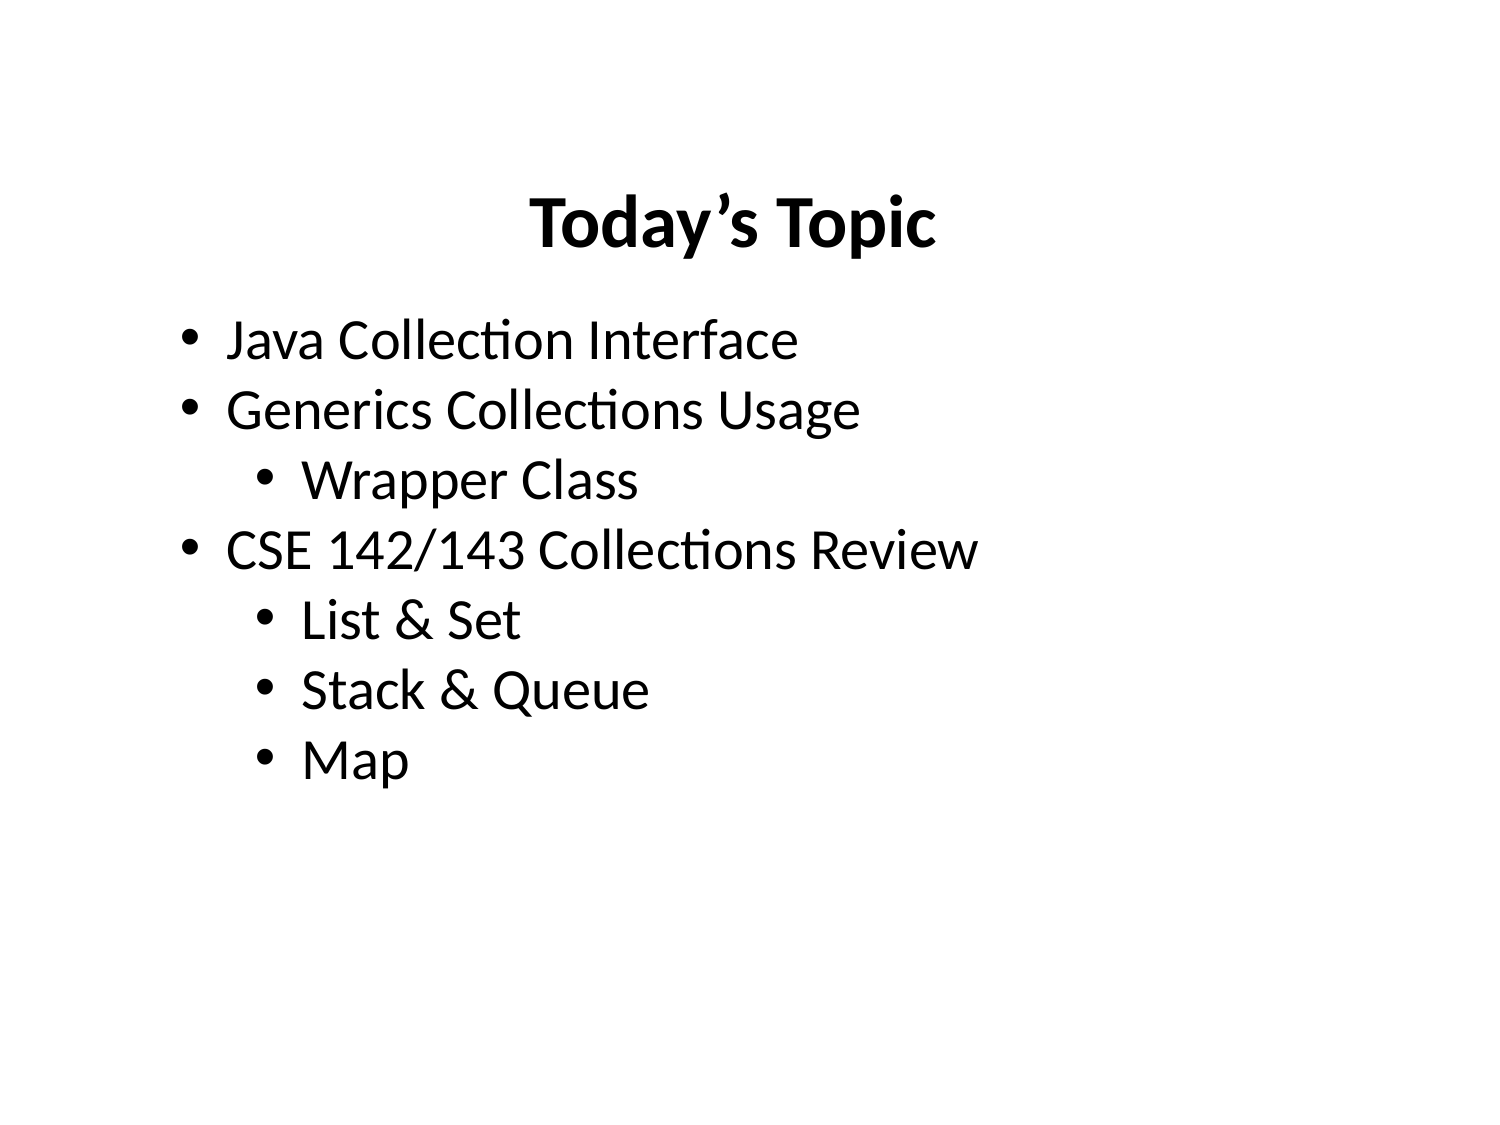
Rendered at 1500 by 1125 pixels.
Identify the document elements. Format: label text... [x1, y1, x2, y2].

text_box Java Collection Interface Generics Collections Usage Wrapper Class CSE 142/143 Collections Review List & Set Stack & Queue Map [164, 293, 1403, 799]
text_box Today’s Topic [81, 164, 1386, 270]
